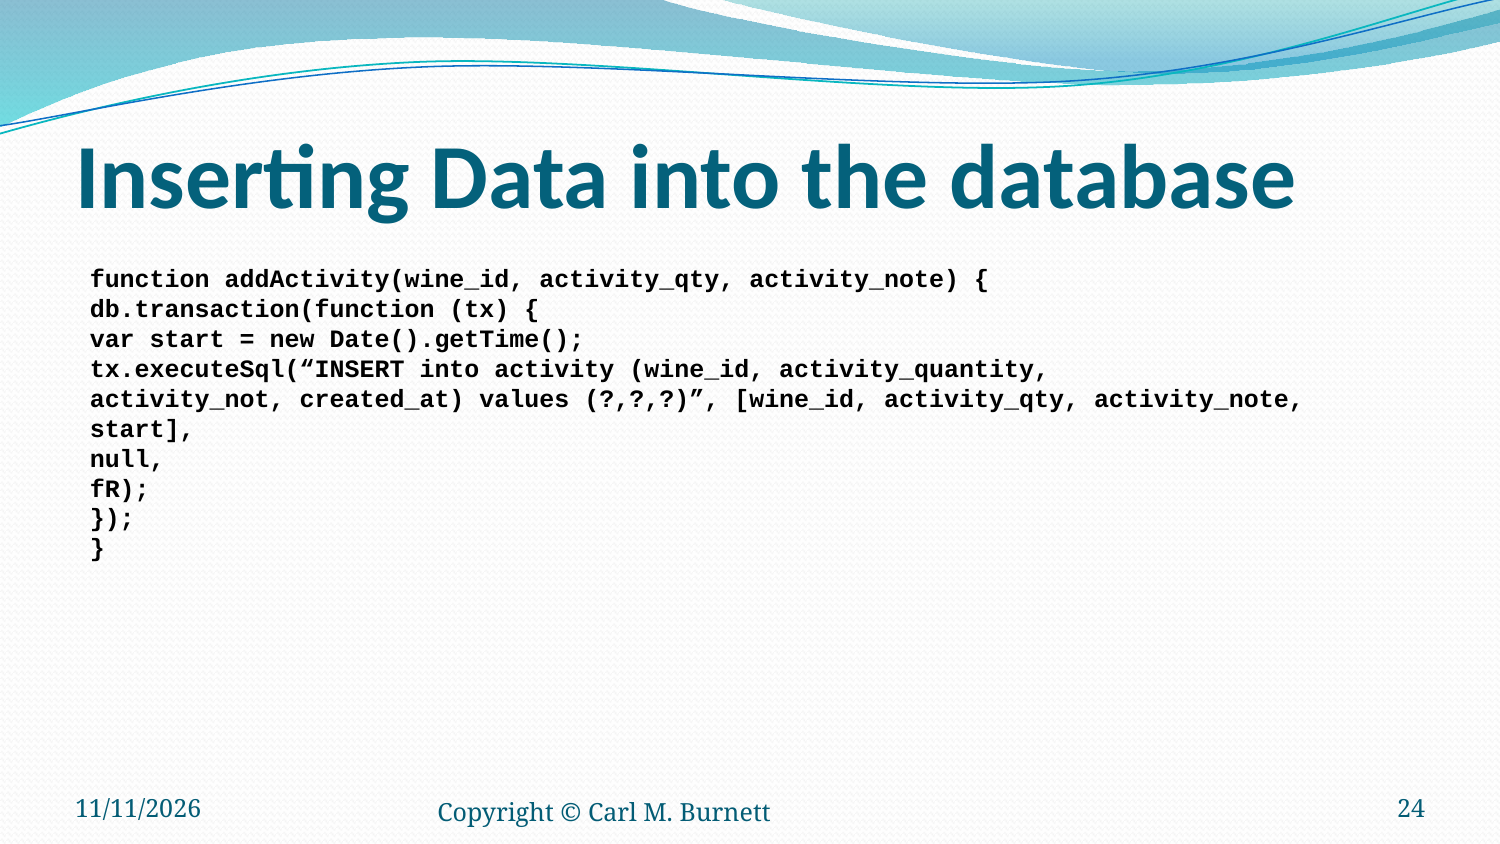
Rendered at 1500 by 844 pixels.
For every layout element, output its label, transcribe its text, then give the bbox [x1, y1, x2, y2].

slide_number 24 [1299, 782, 1425, 827]
text_box function addActivity(wine_id, activity_qty, activity_note) { db.transaction(function (tx) { var start = new Date().getTime(); tx.executeSql(“INSERT into activity (wine_id, activity_quantity, activity_not, created_at) values (?,?,?)”, [wine_id, activity_qty, activity_note, start], null, fR); }); } [75, 255, 1335, 600]
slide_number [75, 782, 425, 827]
title Inserting Data into the database [75, 86, 1438, 228]
footer Copyright © Carl M. Burnett [437, 782, 988, 827]
